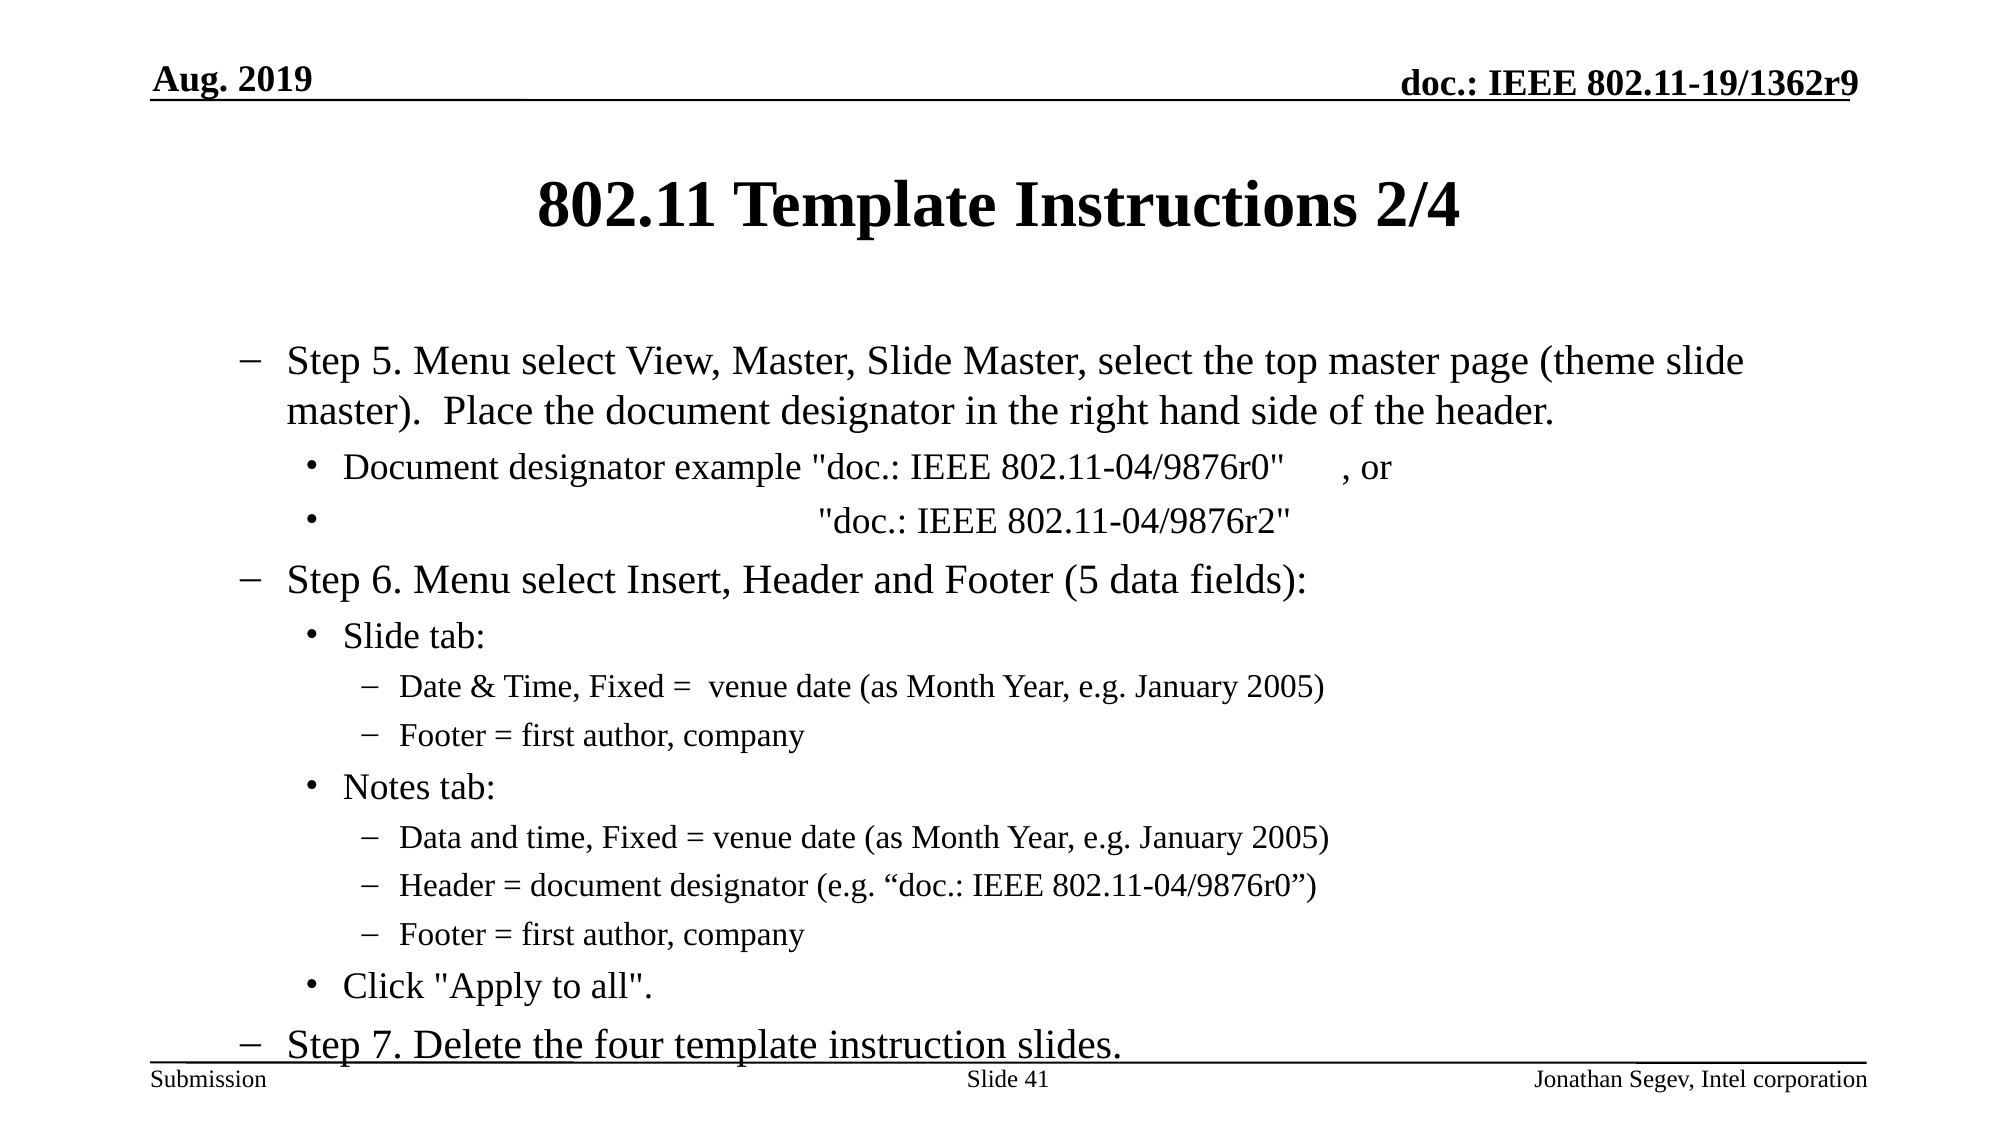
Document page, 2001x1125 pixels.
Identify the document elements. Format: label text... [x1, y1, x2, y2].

title 802.11 Template Instructions 2/4 [149, 112, 1850, 288]
footer Jonathan Segev, Intel corporation [1171, 1061, 1869, 1093]
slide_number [152, 54, 563, 100]
slide_number Slide 41 [950, 1061, 1067, 1123]
list Step 5. Menu select View, Master, Slide Master, select the top master page (theme slide master). Place the document designator in the right hand side of the header. Document designator example "doc.: IEEE 802.11-04/9876r0" , or "doc.: IEEE 802.11-04/9876r2" Step 6. Menu select Insert, Header and Footer (5 data fields): Slide tab: Date & Time, Fixed = venue date (as Month Year, e.g. January 2005) Footer = first author, company Notes tab: Data and time, Fixed = venue date (as Month Year, e.g. January 2005) Header = document designator (e.g. “doc.: IEEE 802.11-04/9876r0”) Footer = first author, company Click "Apply to all". Step 7. Delete the four template instruction slides. [149, 324, 1850, 1000]
